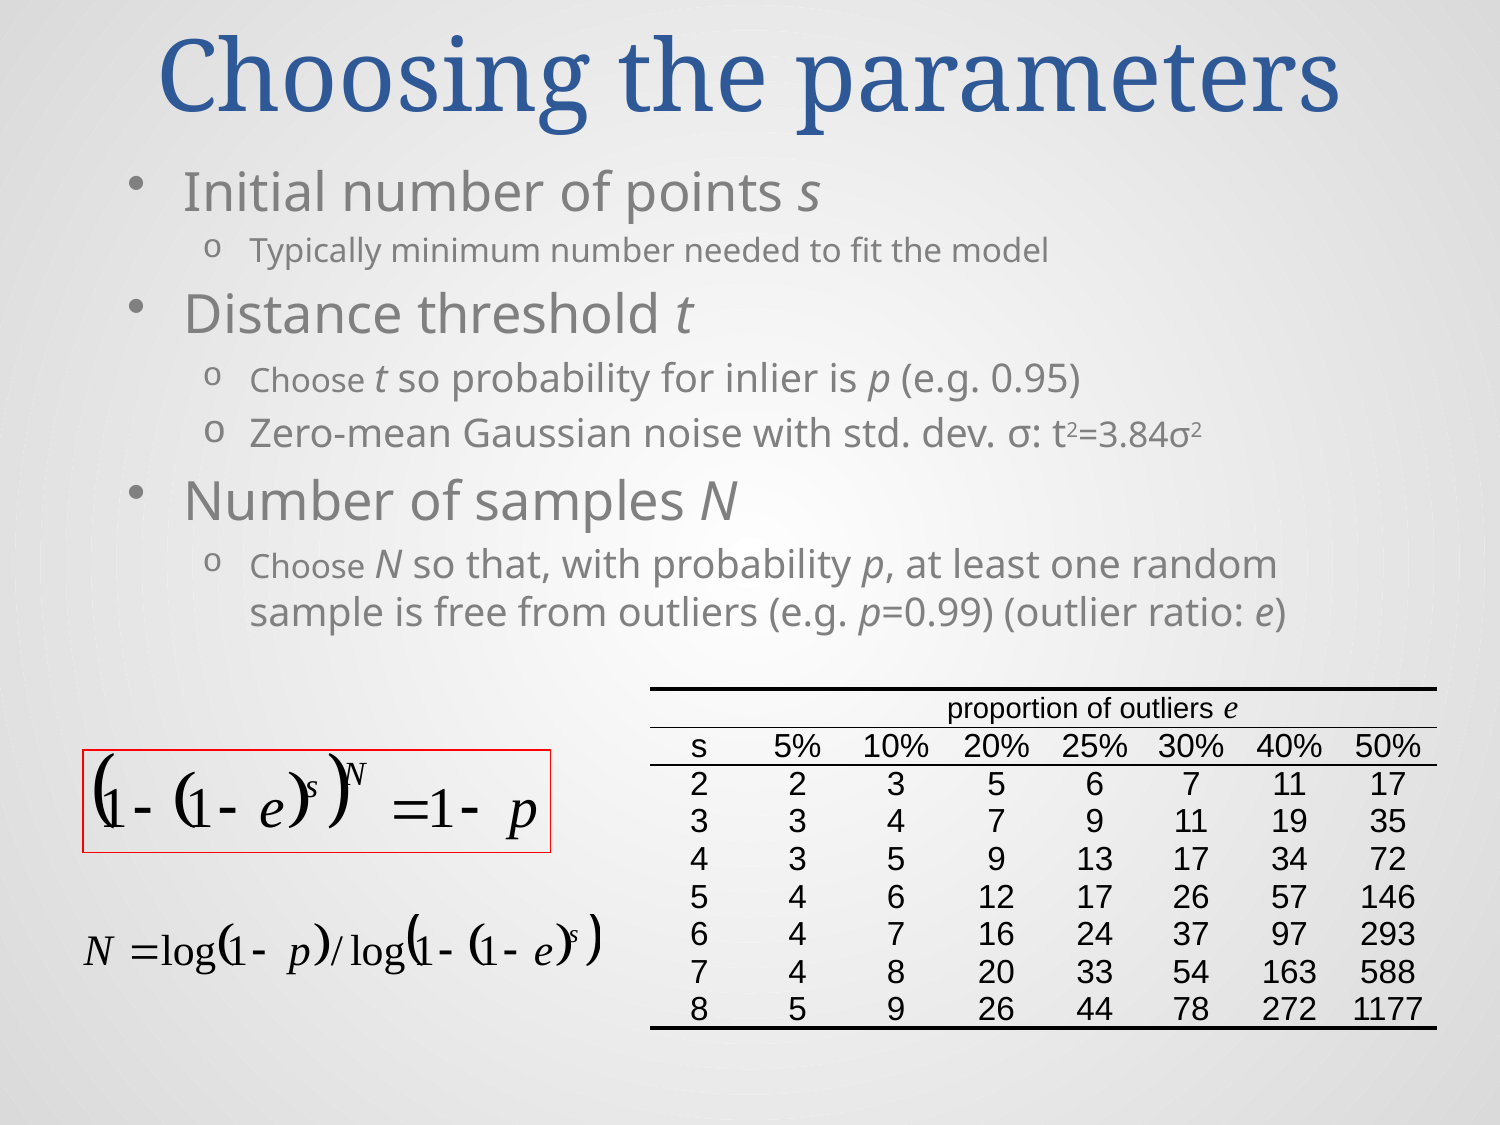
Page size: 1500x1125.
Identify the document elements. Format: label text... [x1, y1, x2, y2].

table_cell 4 [748, 878, 847, 916]
table_cell 3 [748, 840, 847, 878]
table_cell 5 [748, 991, 847, 1026]
table_cell 6 [847, 878, 945, 916]
table_cell 4 [748, 953, 847, 991]
table_cell 11 [1240, 766, 1339, 803]
table_cell 19 [1240, 803, 1339, 840]
table_cell 34 [1240, 840, 1339, 878]
table_cell 3 [650, 803, 748, 840]
table_cell 26 [945, 991, 1048, 1026]
table_cell 40% [1240, 728, 1339, 764]
table_cell s [650, 728, 748, 764]
table_cell 4 [650, 840, 748, 878]
table_cell 57 [1240, 878, 1339, 916]
title Choosing the parameters [0, 0, 1500, 139]
table_cell 78 [1142, 991, 1240, 1026]
table_cell 5% [748, 728, 847, 764]
list Initial number of points s Typically minimum number needed to fit the model Distance threshold t Choose t so probability for inlier is p (e.g. 0.95) Zero-mean Gaussian noise with std. dev. σ: t2=3.84σ2 Number of samples N Choose N so that, with probability p, at least one random sample is free from outliers (e.g. p=0.99) (outlier ratio: e) [112, 149, 1388, 688]
table_cell 163 [1240, 953, 1339, 991]
table_cell 50% [1339, 728, 1437, 764]
table_cell 25% [1048, 728, 1142, 764]
table_cell 6 [650, 916, 748, 953]
table_cell 24 [1048, 916, 1142, 953]
table_cell 5 [650, 878, 748, 916]
table_cell 5 [945, 766, 1048, 803]
table_header proportion of outliers e [748, 691, 1437, 727]
table_cell 44 [1048, 991, 1142, 1026]
table_cell 17 [1142, 840, 1240, 878]
table_cell 72 [1339, 840, 1437, 878]
table_cell 97 [1240, 916, 1339, 953]
table_cell 13 [1048, 840, 1142, 878]
table_cell 5 [847, 840, 945, 878]
table_cell 17 [1339, 766, 1437, 803]
table_cell 33 [1048, 953, 1142, 991]
table_cell 16 [945, 916, 1048, 953]
table_cell 54 [1142, 953, 1240, 991]
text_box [83, 750, 551, 852]
table_cell 3 [847, 766, 945, 803]
table_cell 8 [650, 991, 748, 1026]
table_cell 9 [945, 840, 1048, 878]
table_cell 4 [748, 916, 847, 953]
table_cell 2 [650, 766, 748, 803]
table_cell 12 [945, 878, 1048, 916]
table_cell 7 [650, 953, 748, 991]
table_cell 17 [1048, 878, 1142, 916]
table_cell 30% [1142, 728, 1240, 764]
table_cell 37 [1142, 916, 1240, 953]
table_cell 11 [1142, 803, 1240, 840]
table_cell 26 [1142, 878, 1240, 916]
table_cell 9 [847, 991, 945, 1026]
table_cell 20 [945, 953, 1048, 991]
table_cell 8 [847, 953, 945, 991]
table_cell 2 [748, 766, 847, 803]
table_cell 10% [847, 728, 945, 764]
table_cell 7 [847, 916, 945, 953]
table_cell 9 [1048, 803, 1142, 840]
table_cell 7 [945, 803, 1048, 840]
table_cell 293 [1339, 916, 1437, 953]
table_cell 7 [1142, 766, 1240, 803]
table_cell 20% [945, 728, 1048, 764]
table_cell 1177 [1339, 991, 1437, 1026]
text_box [74, 914, 601, 984]
table_header [650, 691, 748, 727]
table_cell 4 [847, 803, 945, 840]
table_cell 6 [1048, 766, 1142, 803]
table_cell 588 [1339, 953, 1437, 991]
table_cell 146 [1339, 878, 1437, 916]
table_cell 272 [1240, 991, 1339, 1026]
table_cell 3 [748, 803, 847, 840]
table_cell 35 [1339, 803, 1437, 840]
